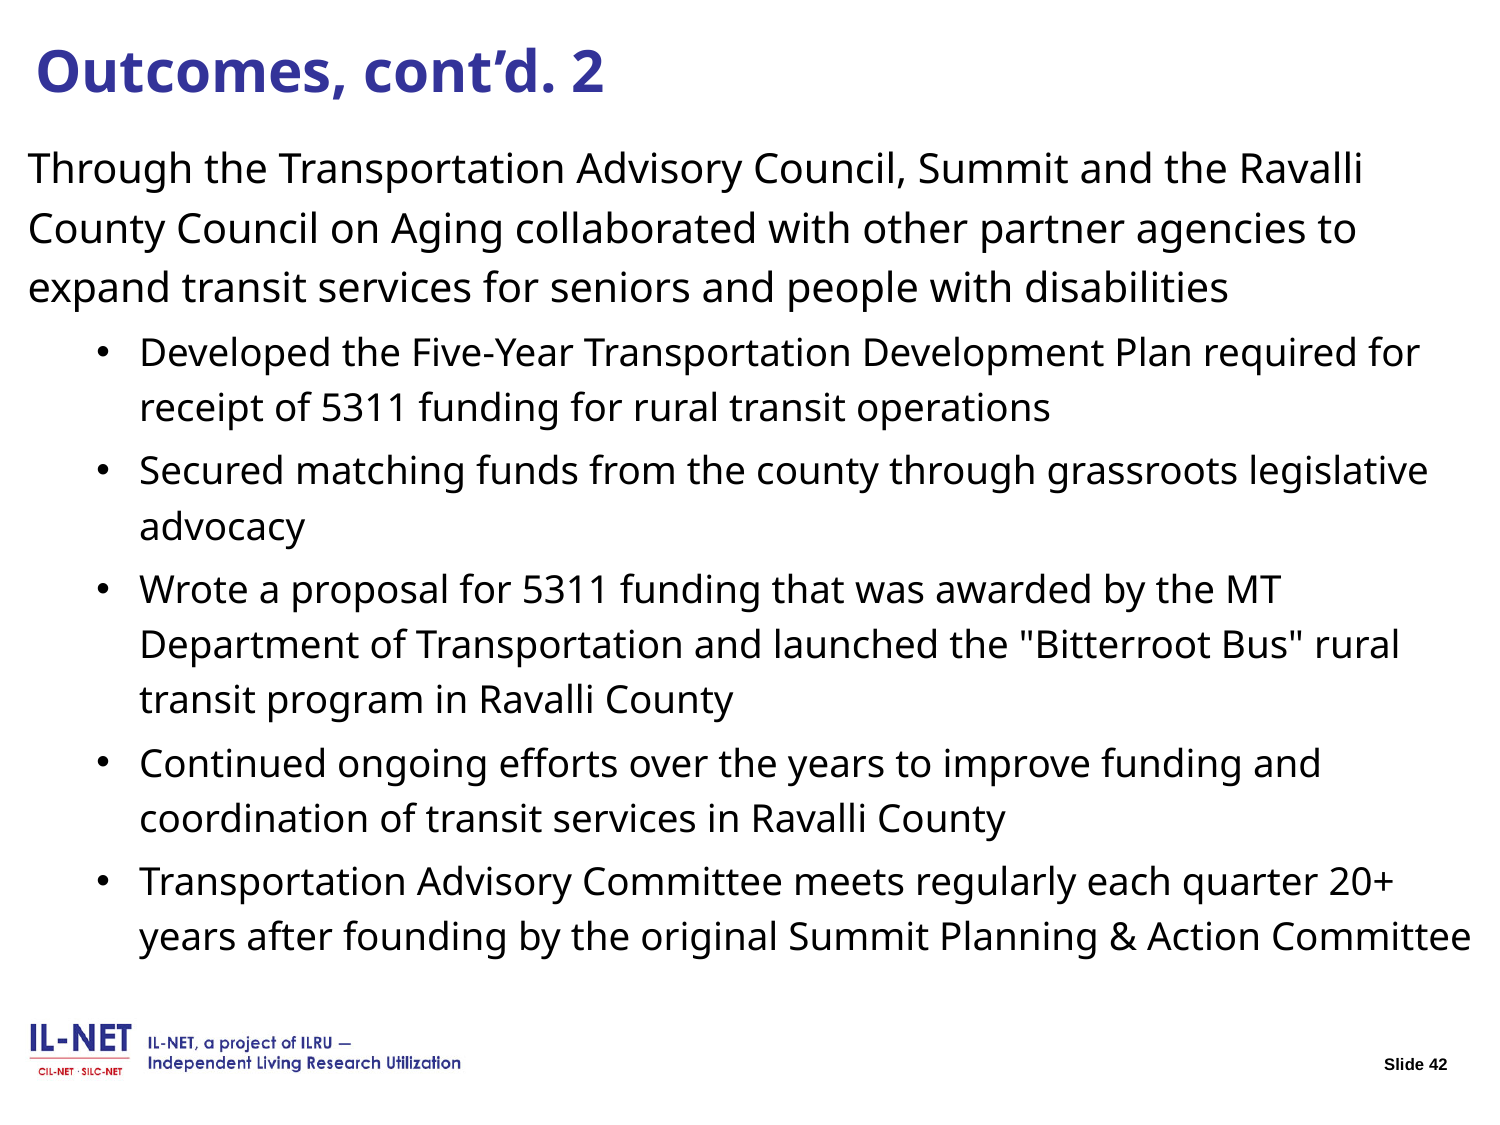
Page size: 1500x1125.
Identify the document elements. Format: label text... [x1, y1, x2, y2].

list Through the Transportation Advisory Council, Summit and the Ravalli County Council on Aging collaborated with other partner agencies to expand transit services for seniors and people with disabilities Developed the Five-Year Transportation Development Plan required for receipt of 5311 funding for rural transit operations Secured matching funds from the county through grassroots legislative advocacy Wrote a proposal for 5311 funding that was awarded by the MT Department of Transportation and launched the "Bitterroot Bus" rural transit program in Ravalli County Continued ongoing efforts over the years to improve funding and coordination of transit services in Ravalli County Transportation Advisory Committee meets regularly each quarter 20+ years after founding by the original Summit Planning & Action Committee [12, 125, 1500, 988]
title Slide 42 Outcomes, cont’d. 2 [12, 24, 1275, 113]
picture [12, 1005, 478, 1092]
